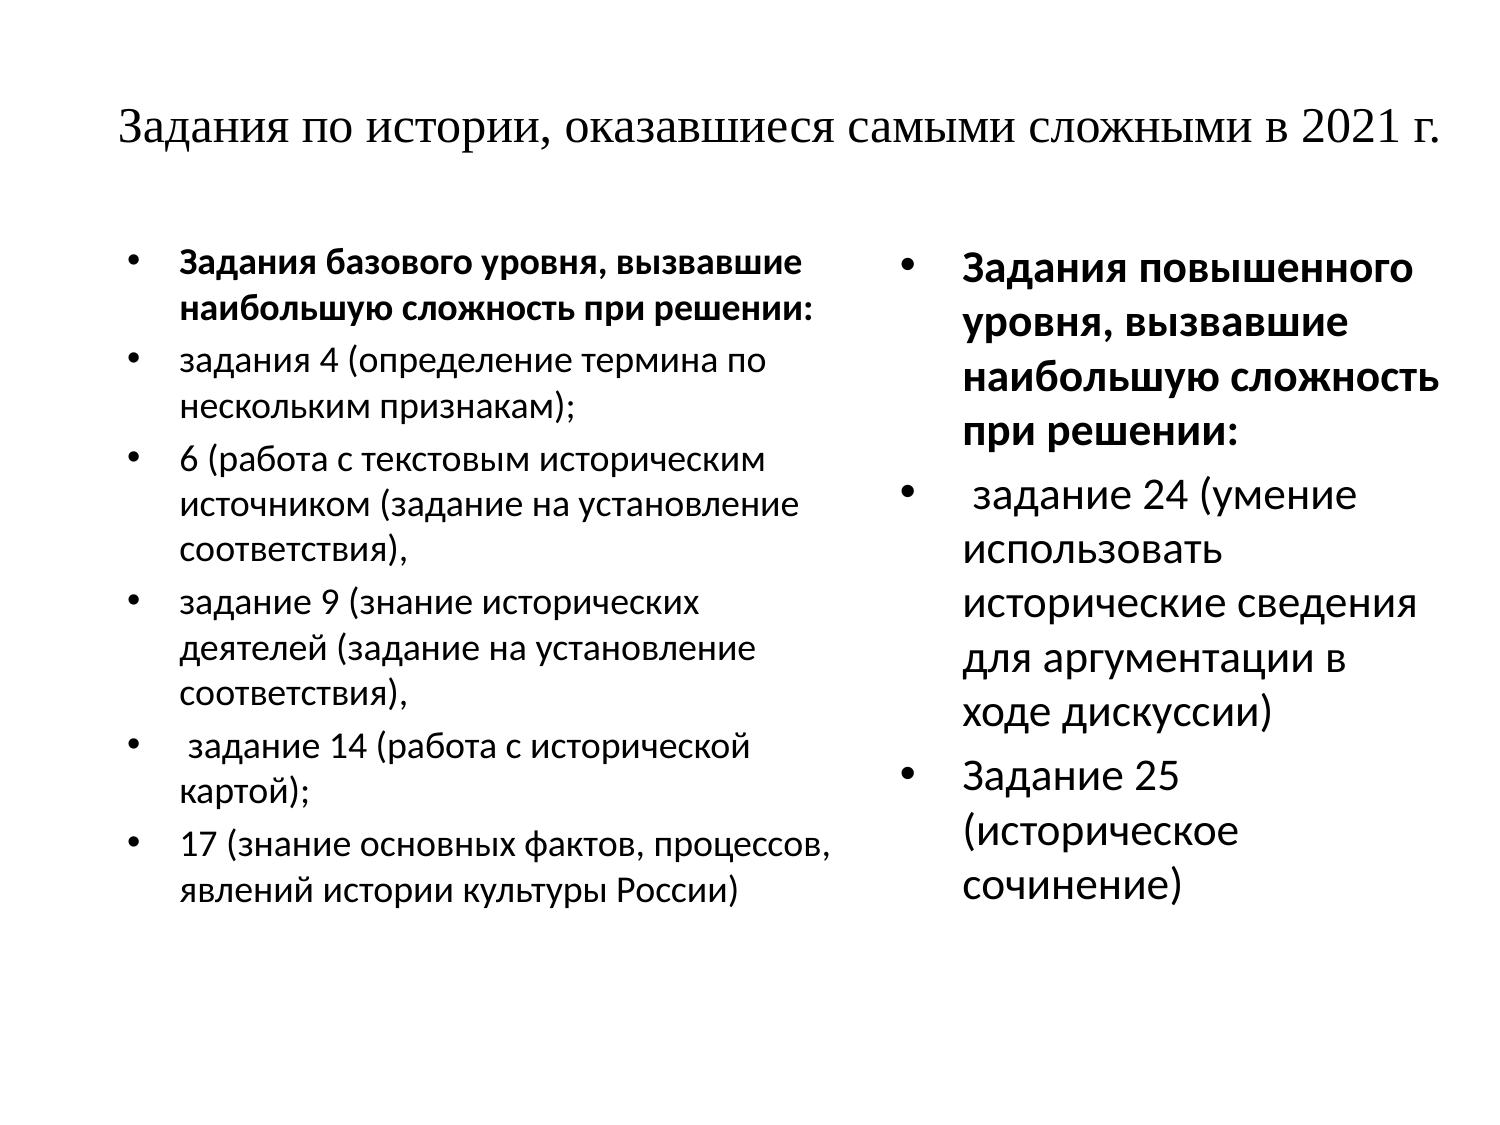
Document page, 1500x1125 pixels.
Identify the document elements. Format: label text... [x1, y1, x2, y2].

list Задания повышенного уровня, вызвавшие наибольшую сложность при решении: задание 24 (умение использовать исторические сведения для аргументации в ходе дискуссии) Задание 25 (историческое сочинение) [884, 229, 1459, 969]
title Задания по истории, оказавшиеся самыми сложными в 2021 г. [100, 54, 1459, 190]
list Задания базового уровня, вызвавшие наибольшую сложность при решении: задания 4 (определение термина по нескольким признакам); 6 (работа с текстовым историческим источником (задание на установление соответствия), задание 9 (знание исторических деятелей (задание на установление соответствия), задание 14 (работа с исторической картой); 17 (знание основных фактов, процессов, явлений истории культуры России) [112, 229, 850, 970]
